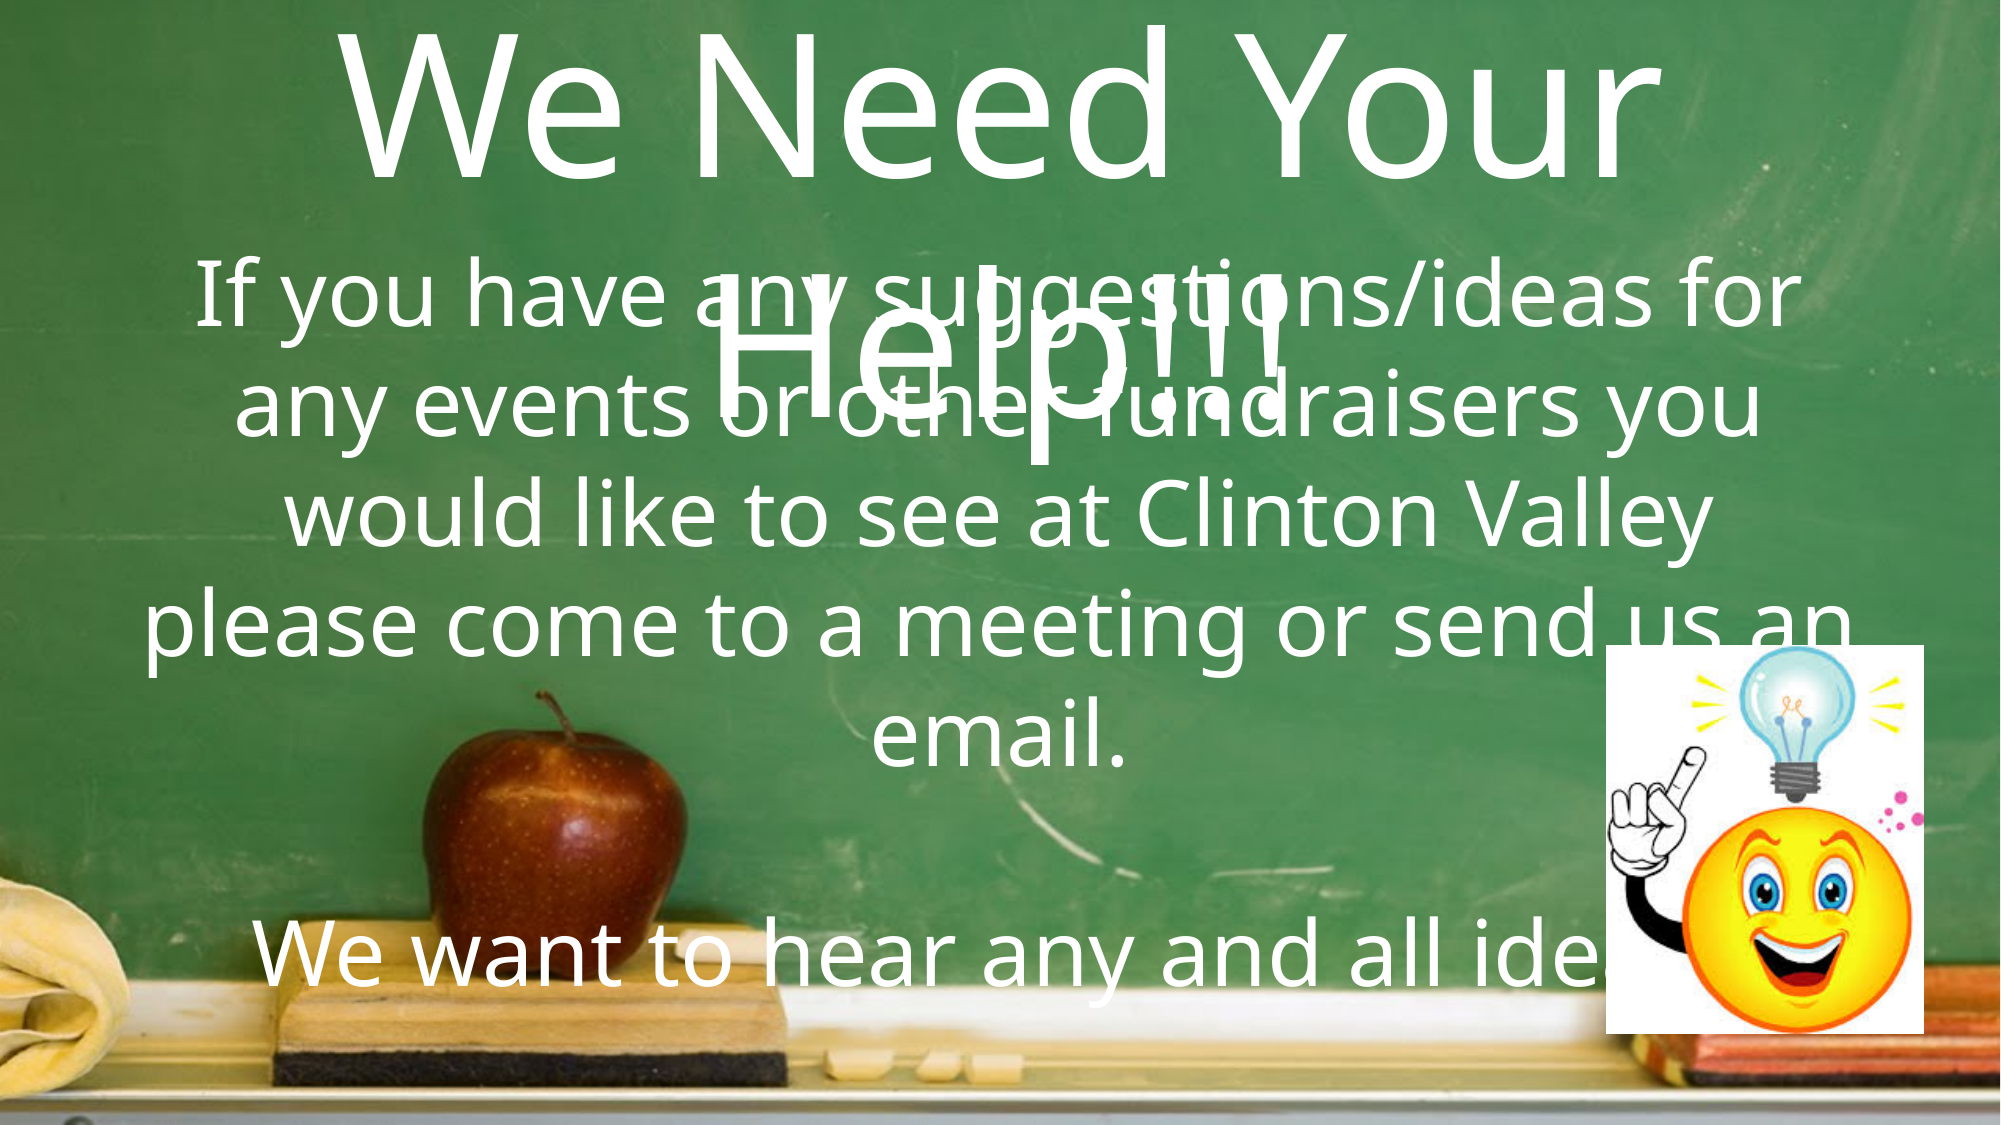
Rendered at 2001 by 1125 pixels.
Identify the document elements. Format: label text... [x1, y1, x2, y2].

text_box If you have any suggestions/ideas for any events or other fundraisers you would like to see at Clinton Valley please come to a meeting or send us an email. We want to hear any and all ideas!! [119, 227, 1881, 1013]
picture [0, 0, 2001, 1125]
text_box We Need Your Help!!! [235, 0, 1765, 227]
